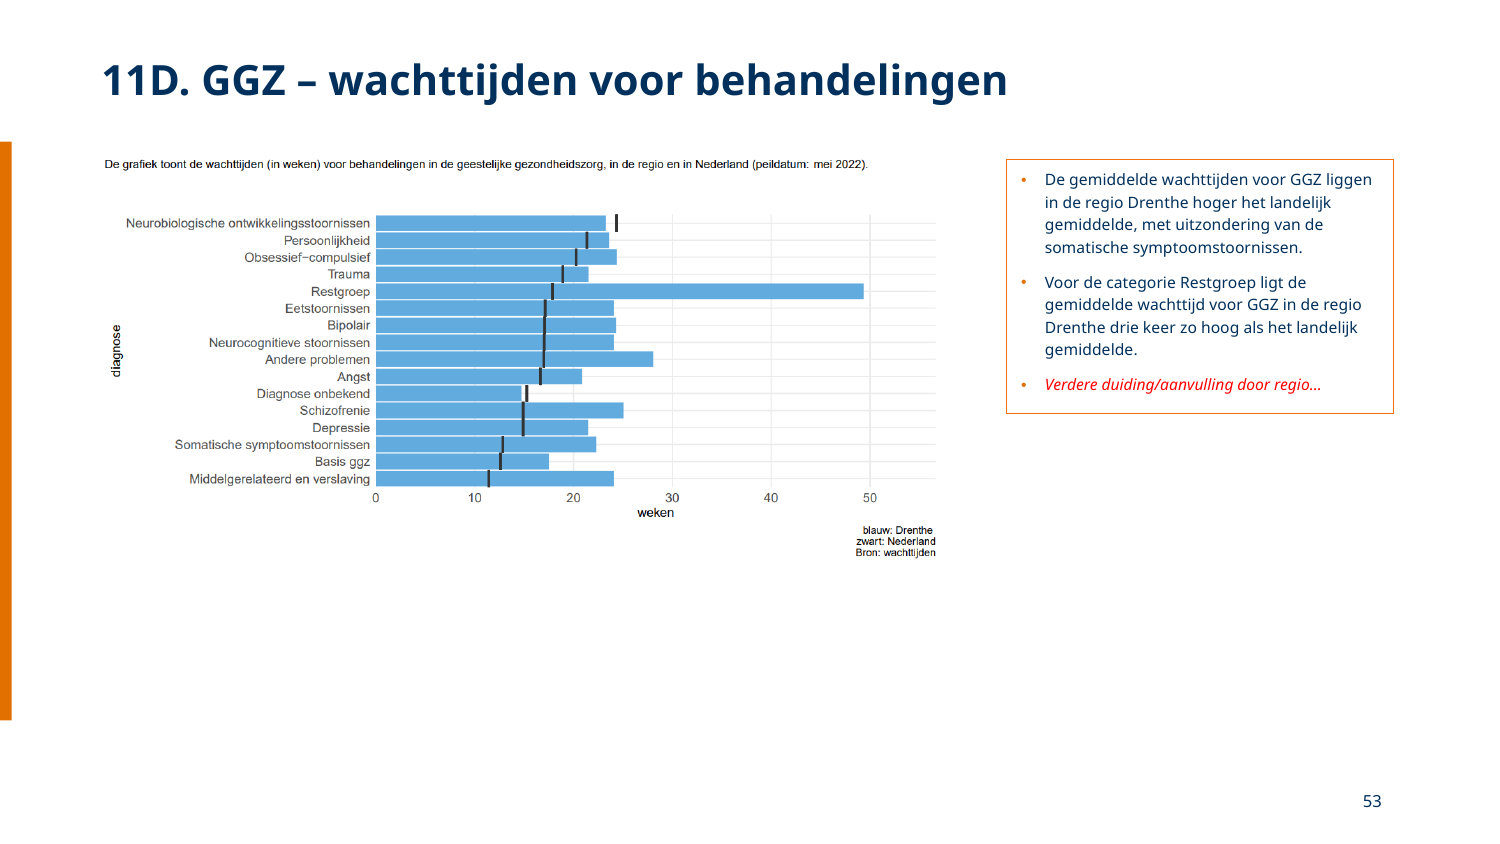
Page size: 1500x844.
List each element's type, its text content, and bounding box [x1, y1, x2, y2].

slide_number 53 [1322, 791, 1382, 821]
picture [101, 159, 944, 563]
text_box De gemiddelde wachttijden voor GGZ liggen in de regio Drenthe hoger het landelijk gemiddelde, met uitzondering van de somatische symptoomstoornissen. Voor de categorie Restgroep ligt de gemiddelde wachttijd voor GGZ in de regio Drenthe drie keer zo hoog als het landelijk gemiddelde. Verdere duiding/aanvulling door regio… [1006, 159, 1394, 414]
text_box 11D. GGZ – wachttijden voor behandelingen [101, 53, 1365, 105]
